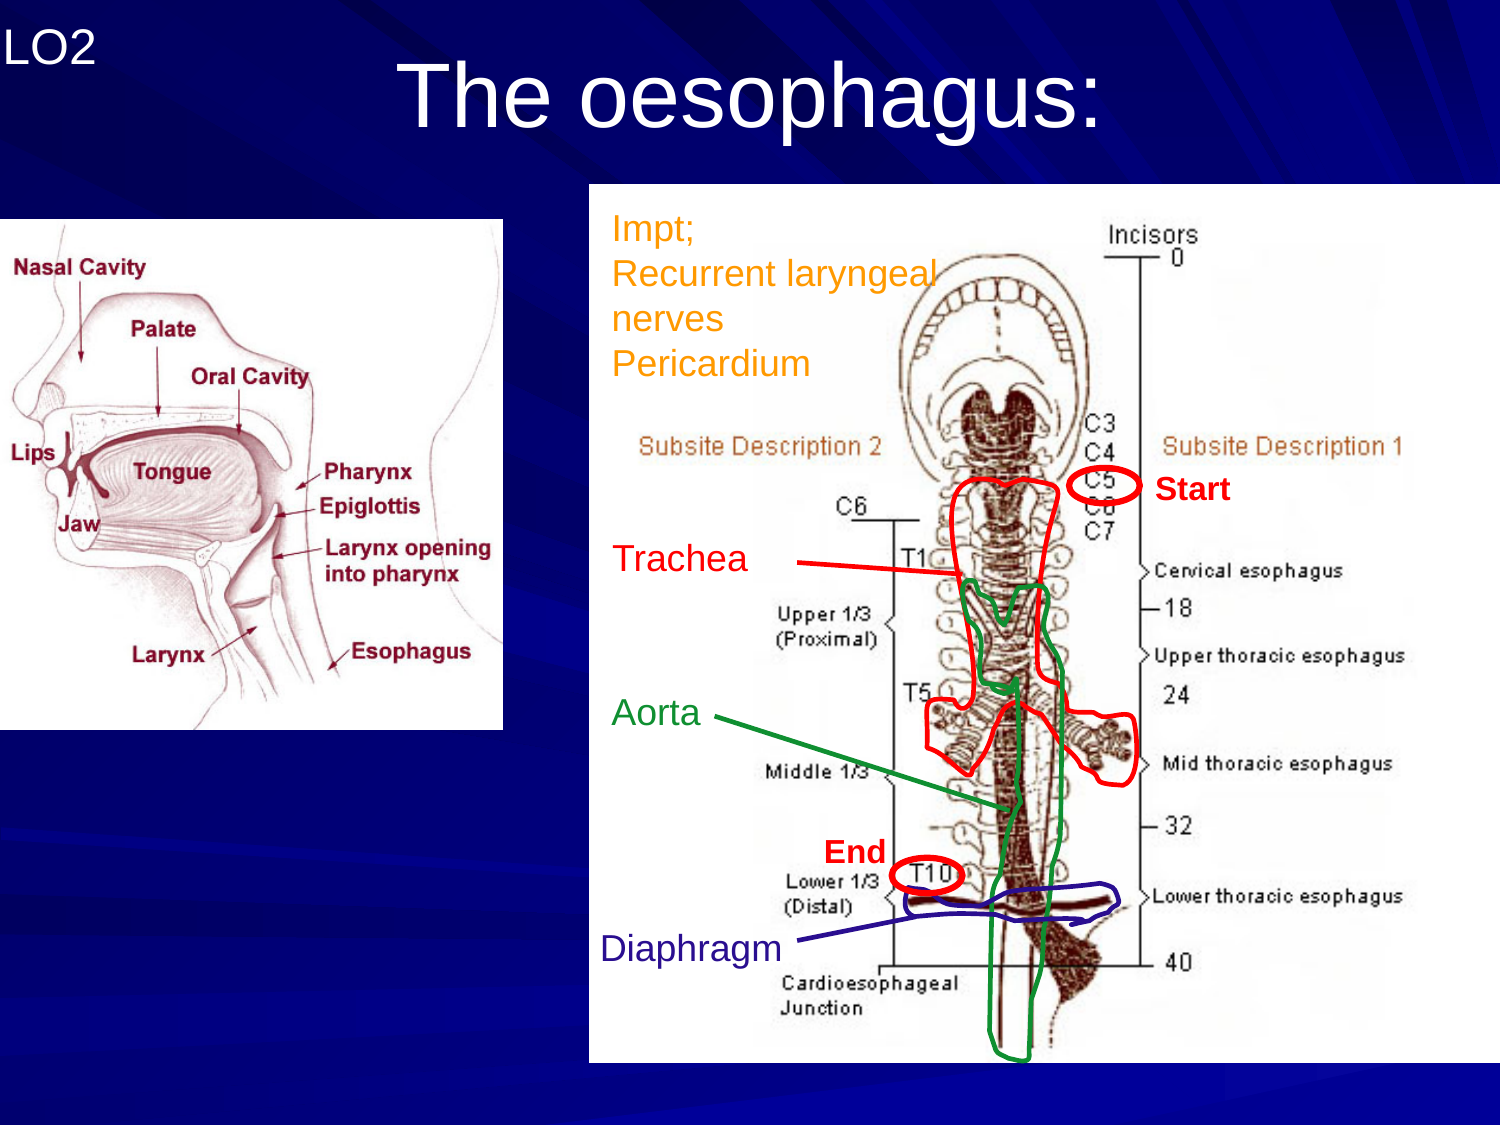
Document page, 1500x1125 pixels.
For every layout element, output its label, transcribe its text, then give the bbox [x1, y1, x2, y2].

text_box LO2 [0, 6, 112, 82]
text_box The oesophagus: [74, 0, 1425, 185]
picture [589, 184, 1500, 1063]
picture [0, 219, 503, 730]
